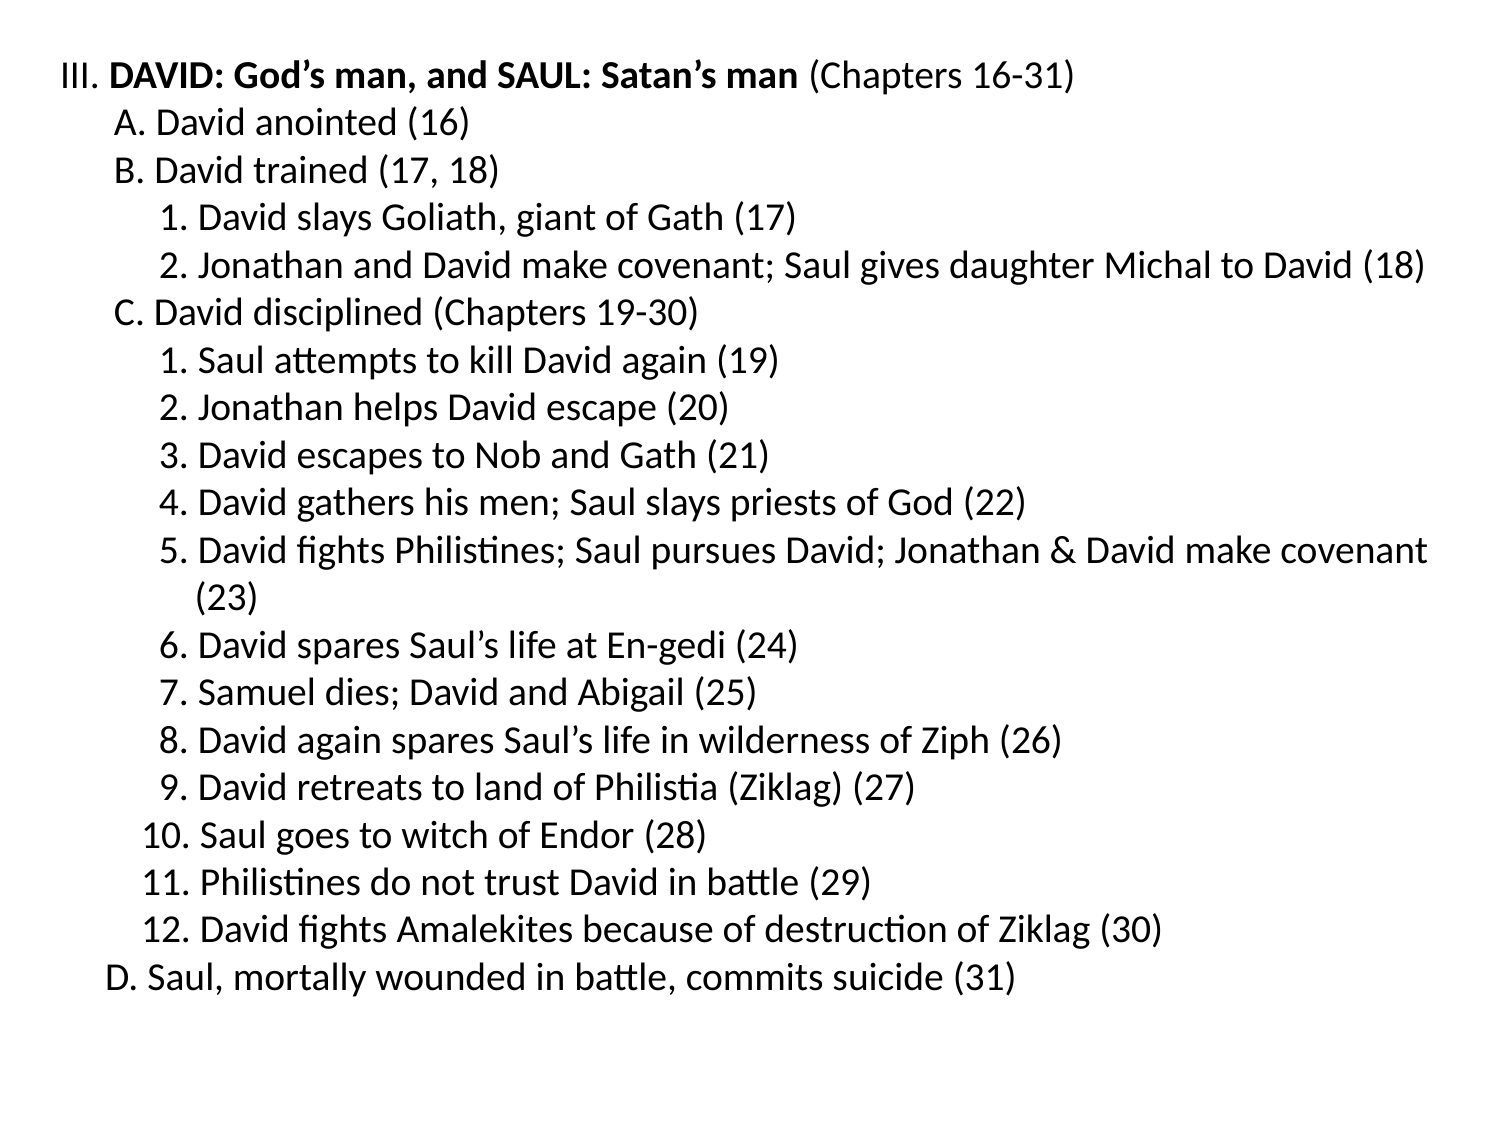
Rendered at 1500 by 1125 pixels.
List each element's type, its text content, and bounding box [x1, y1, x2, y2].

list III. DAVID: God’s man, and SAUL: Satan’s man (Chapters 16-31) A. David anointed (16) B. David trained (17, 18) 1. David slays Goliath, giant of Gath (17) 2. Jonathan and David make covenant; Saul gives daughter Michal to David (18) C. David disciplined (Chapters 19-30) 1. Saul attempts to kill David again (19) 2. Jonathan helps David escape (20) 3. David escapes to Nob and Gath (21) 4. David gathers his men; Saul slays priests of God (22) 5. David fights Philistines; Saul pursues David; Jonathan & David make covenant (23) 6. David spares Saul’s life at En-gedi (24) 7. Samuel dies; David and Abigail (25) 8. David again spares Saul’s life in wilderness of Ziph (26) 9. David retreats to land of Philistia (Ziklag) (27) 10. Saul goes to witch of Endor (28) 11. Philistines do not trust David in battle (29) 12. David fights Amalekites because of destruction of Ziklag (30) D. Saul, mortally wounded in battle, commits suicide (31) [31, 33, 1469, 1092]
